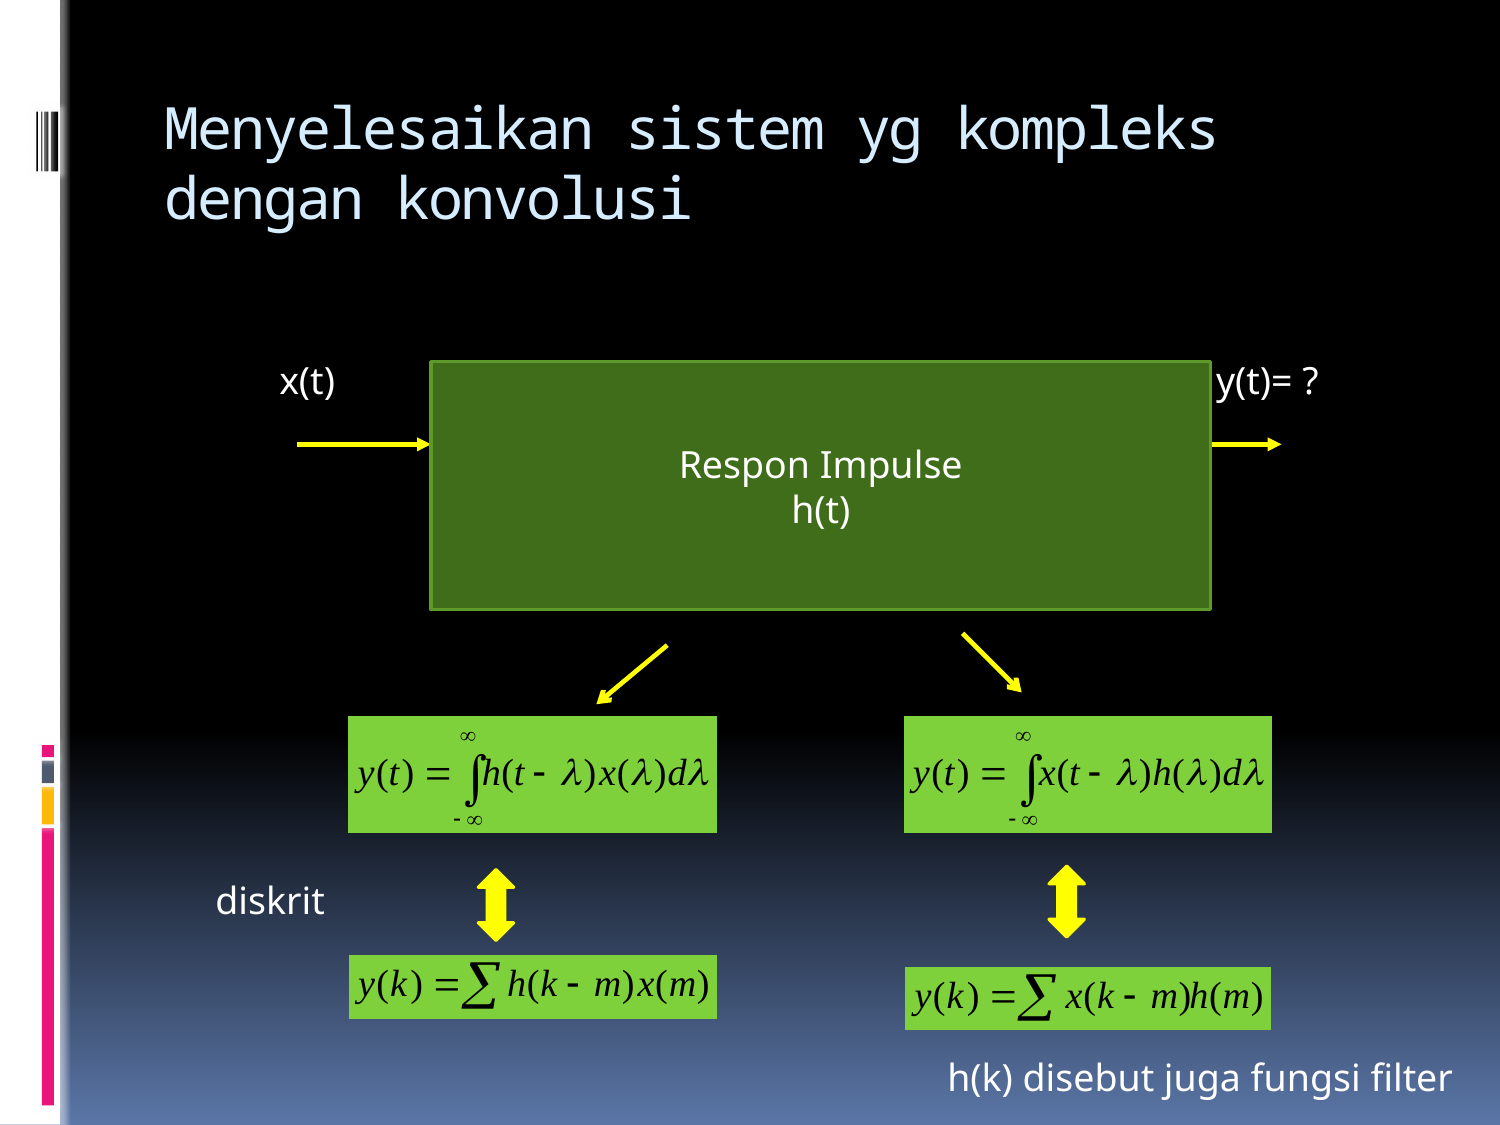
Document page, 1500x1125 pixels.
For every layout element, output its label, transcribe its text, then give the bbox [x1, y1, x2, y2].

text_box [348, 954, 718, 1020]
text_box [595, 644, 668, 705]
title Menyelesaikan sistem yg kompleks dengan konvolusi [150, 83, 1425, 234]
text_box y(t)= ? [1201, 349, 1334, 410]
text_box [962, 632, 1023, 693]
text_box x(t) [264, 349, 350, 410]
text_box Respon Impulse h(t) [429, 360, 1212, 611]
text_box [476, 868, 516, 942]
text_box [904, 966, 1271, 1031]
text_box diskrit [200, 869, 340, 930]
text_box [1047, 864, 1086, 939]
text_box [347, 715, 718, 834]
text_box h(k) disebut juga fungsi filter [932, 1046, 1469, 1107]
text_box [903, 715, 1273, 834]
